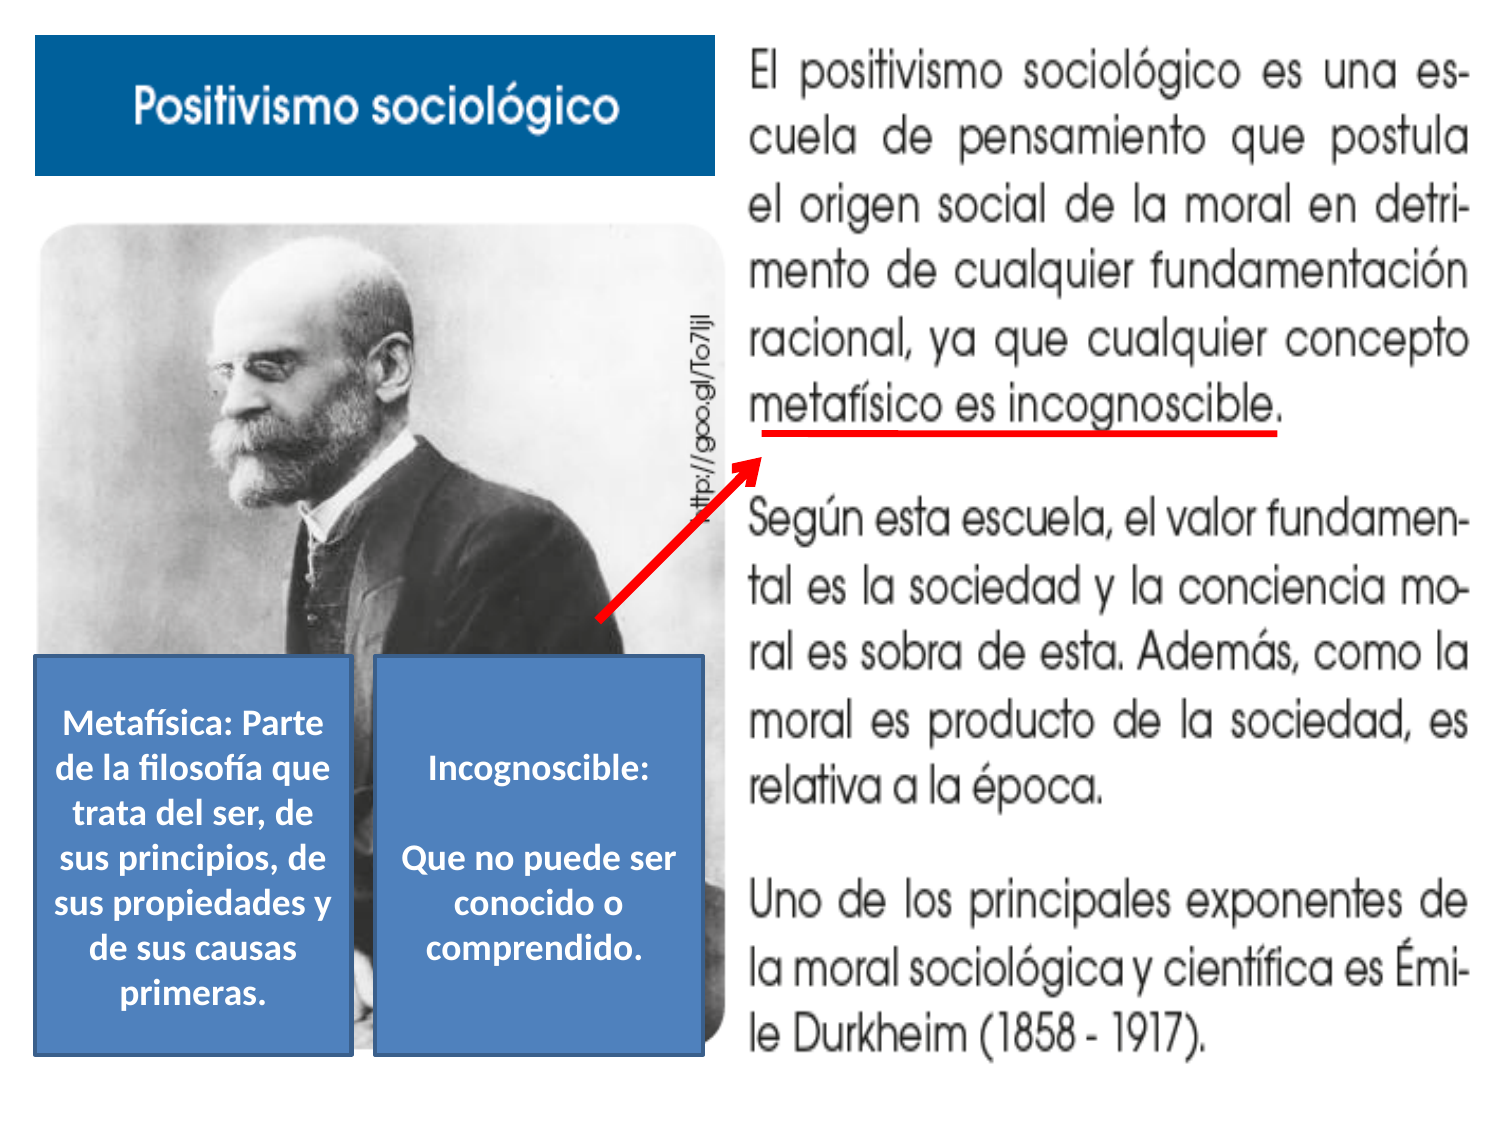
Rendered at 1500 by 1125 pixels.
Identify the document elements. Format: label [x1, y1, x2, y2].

picture [34, 34, 716, 176]
text_box [597, 456, 762, 622]
picture [738, 34, 1491, 1079]
picture [34, 210, 736, 1067]
